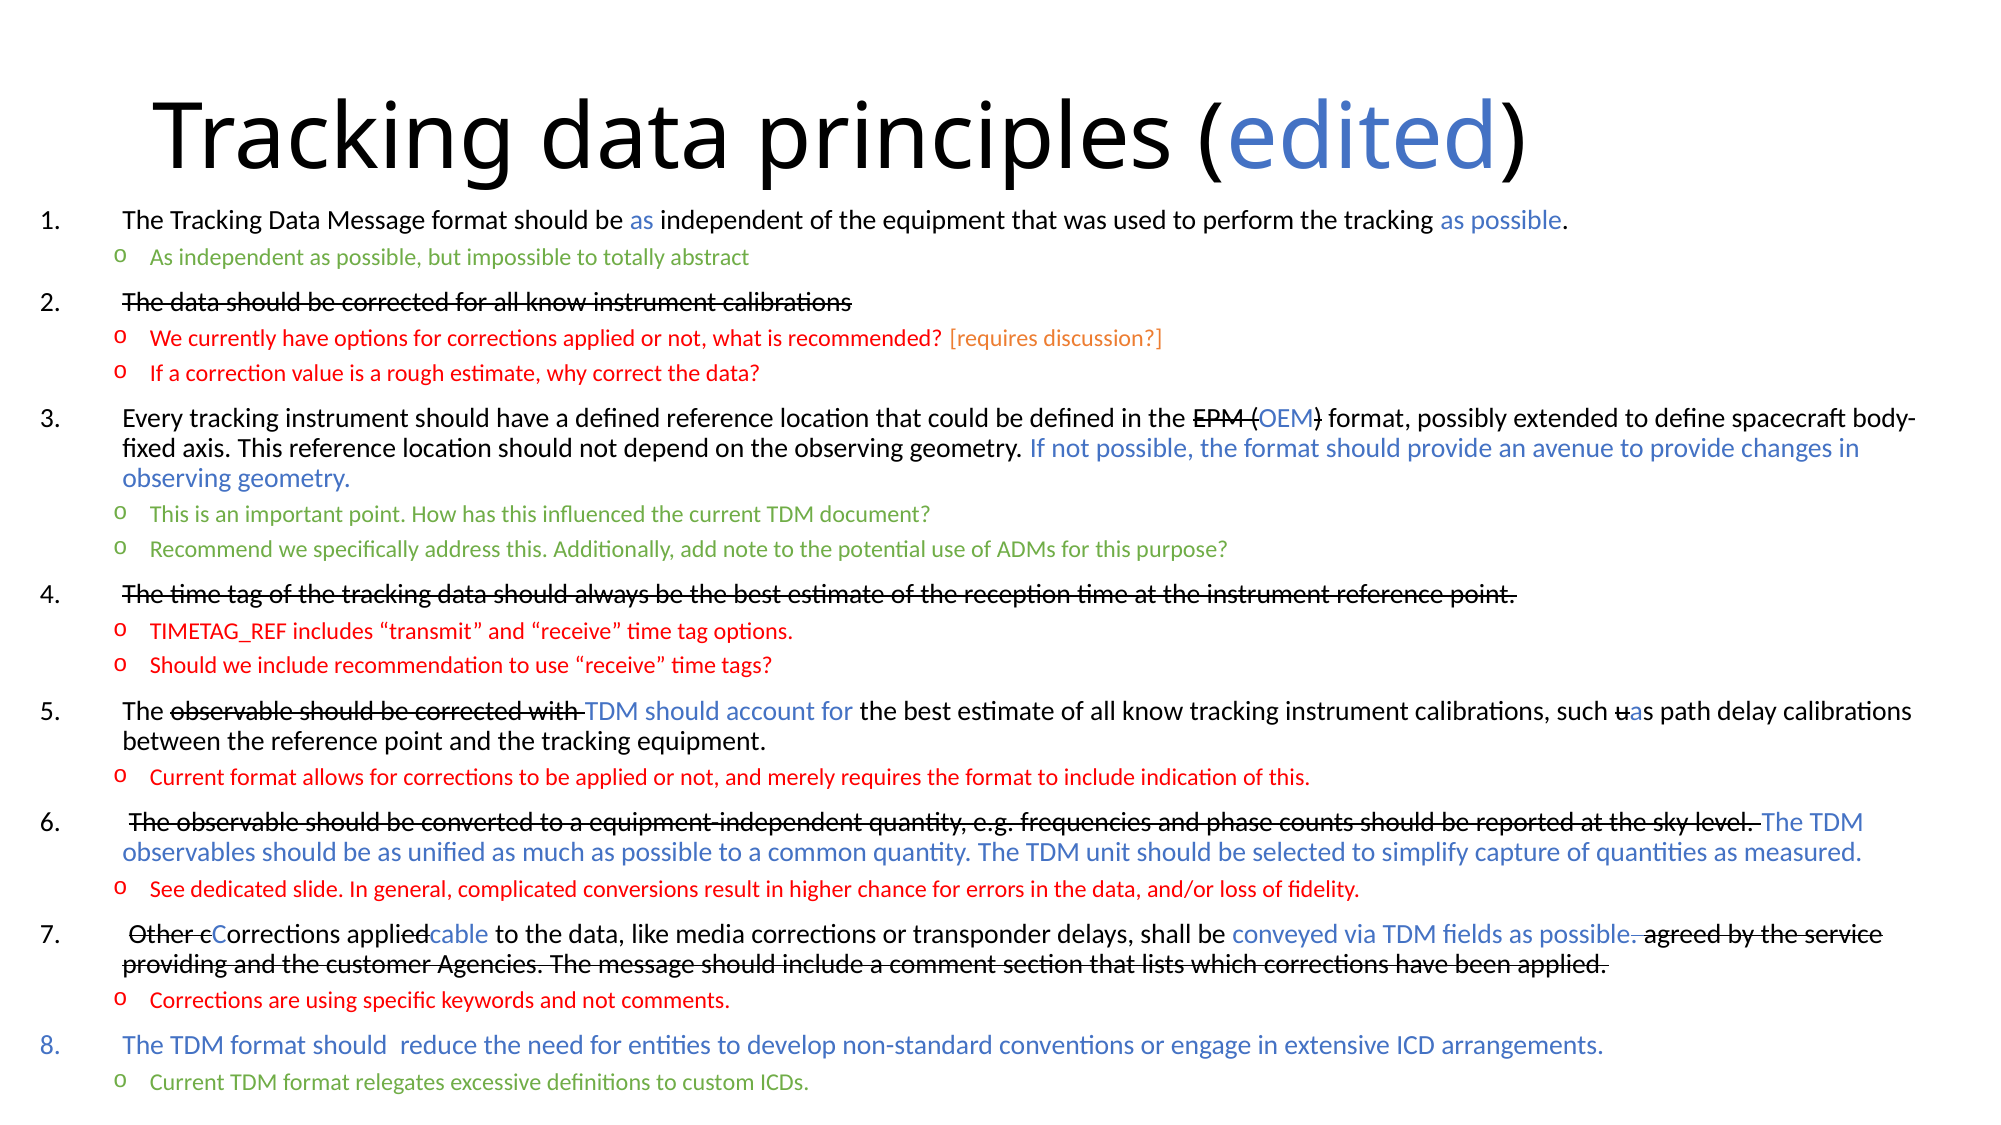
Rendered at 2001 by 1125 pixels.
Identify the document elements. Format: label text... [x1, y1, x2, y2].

title Tracking data principles (edited) [137, 59, 1863, 198]
list The Tracking Data Message format should be as independent of the equipment that was used to perform the tracking as possible. As independent as possible, but impossible to totally abstract The data should be corrected for all know instrument calibrations We currently have options for corrections applied or not, what is recommended? [requires discussion?] If a correction value is a rough estimate, why correct the data? Every tracking instrument should have a defined reference location that could be defined in the EPM (OEM) format, possibly extended to define spacecraft body-fixed axis. This reference location should not depend on the observing geometry. If not possible, the format should provide an avenue to provide changes in observing geometry. This is an important point. How has this influenced the current TDM document? Recommend we specifically address this. Additionally, add note to the potential use of ADMs for this purpose? The time tag of the tracking data should always be the best estimate of the reception time at the instrument reference point. TIMETAG_REF includes “transmit” and “receive” time tag options. Should we include recommendation to use “receive” time tags? The observable should be corrected with TDM should account for the best estimate of all know tracking instrument calibrations, such uas path delay calibrations between the reference point and the tracking equipment. Current format allows for corrections to be applied or not, and merely requires the format to include indication of this. The observable should be converted to a equipment-independent quantity, e.g. frequencies and phase counts should be reported at the sky level. The TDM observables should be as unified as much as possible to a common quantity. The TDM unit should be selected to simplify capture of quantities as measured. See dedicated slide. In general, complicated conversions result in higher chance for errors in the data, and/or loss of fidelity. Other cCorrections appliedcable to the data, like media corrections or transponder delays, shall be conveyed via TDM fields as possible. agreed by the service providing and the customer Agencies. The message should include a comment section that lists which corrections have been applied. Corrections are using specific keywords and not comments. The TDM format should reduce the need for entities to develop non-standard conventions or engage in extensive ICD arrangements. Current TDM format relegates excessive definitions to custom ICDs. [24, 198, 1968, 1108]
